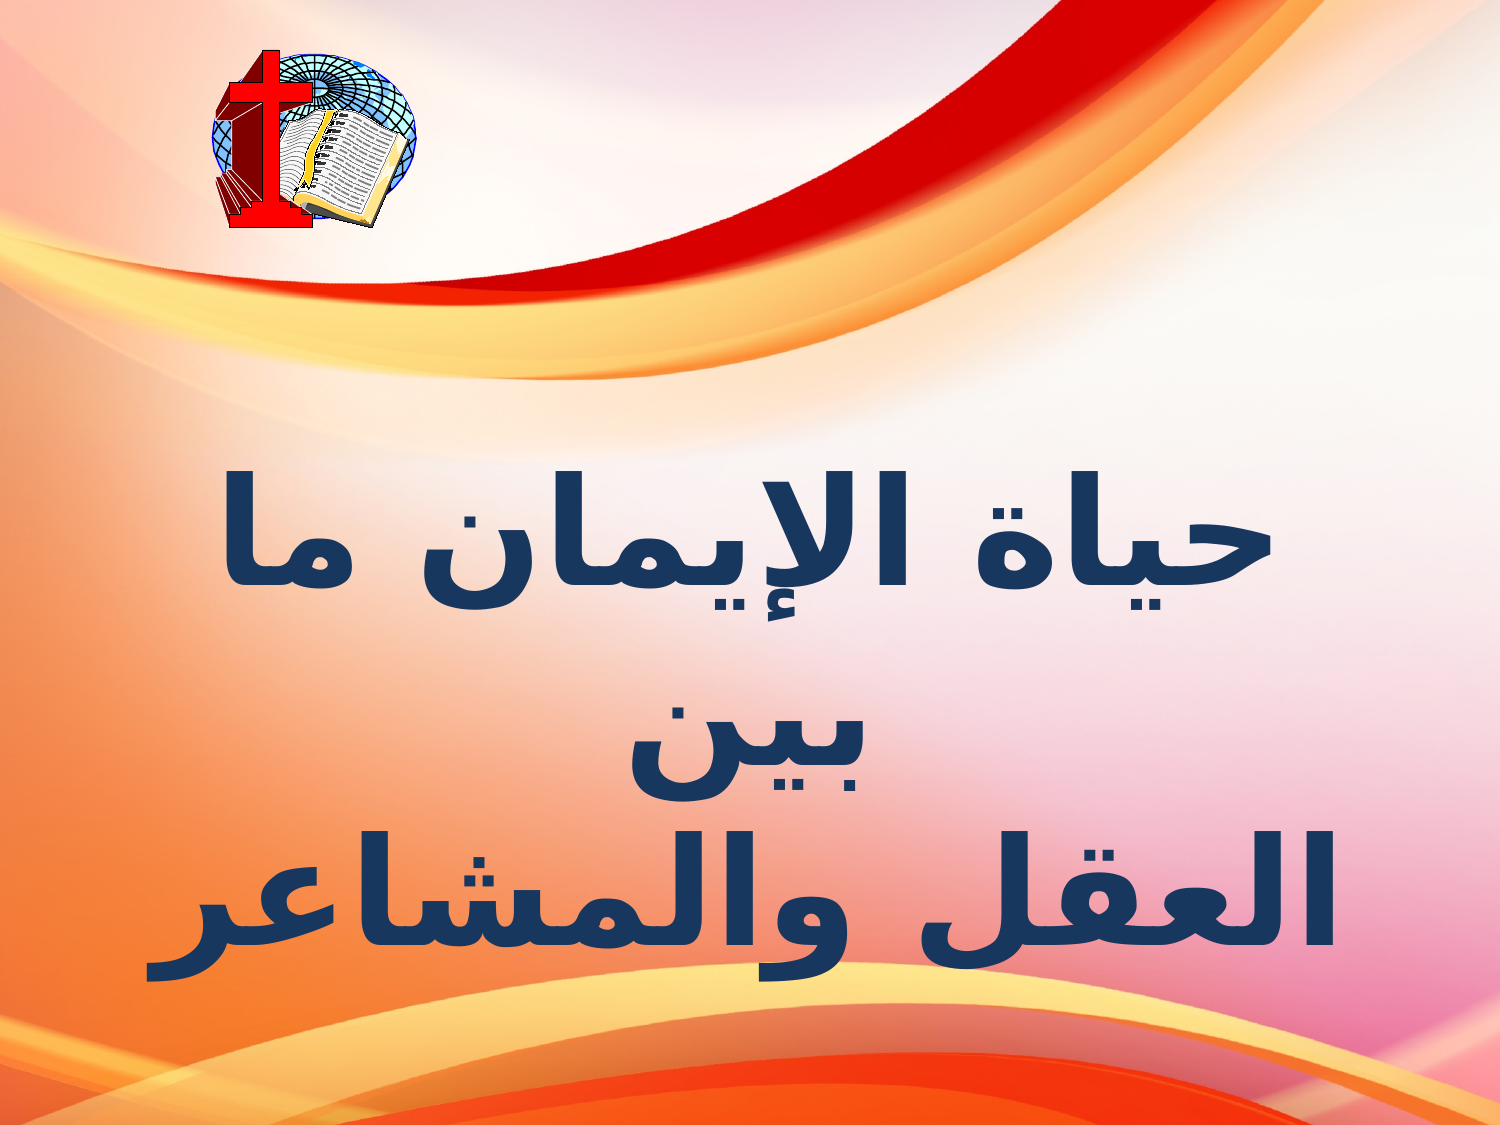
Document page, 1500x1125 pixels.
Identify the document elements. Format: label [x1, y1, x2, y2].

text_box [212, 49, 417, 228]
picture [0, 0, 1500, 1125]
